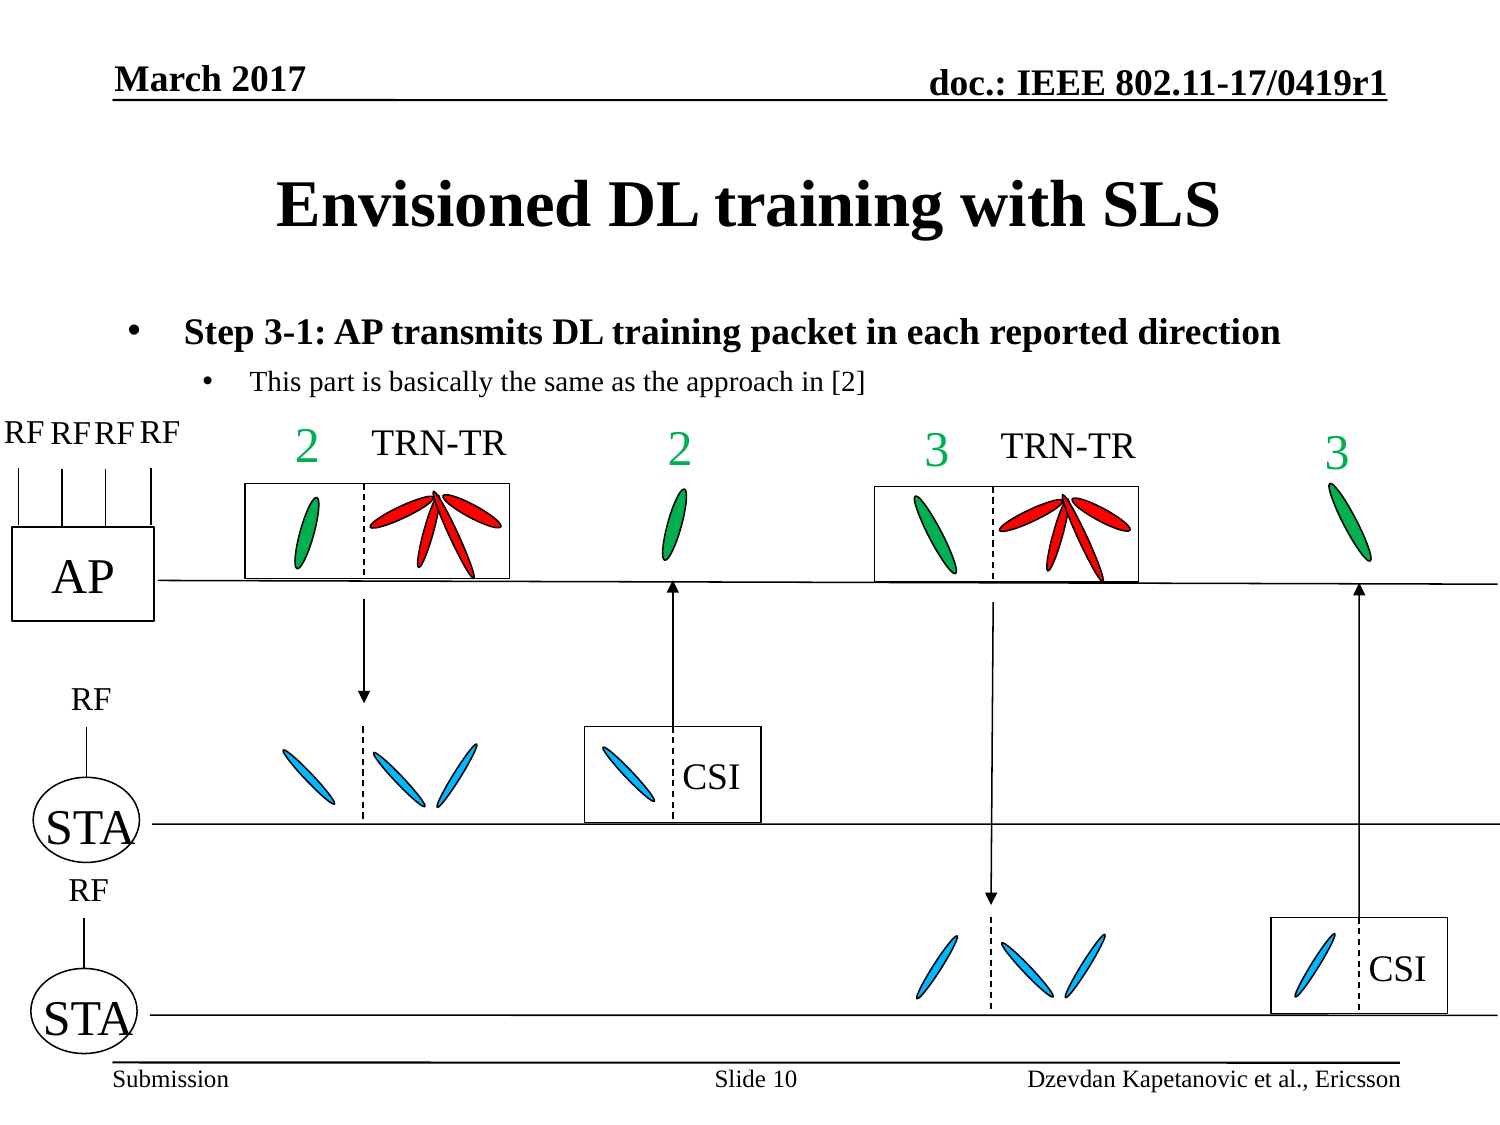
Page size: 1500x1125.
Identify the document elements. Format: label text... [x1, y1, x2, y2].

text_box 2 [280, 405, 336, 481]
text_box 2 [652, 408, 708, 483]
text_box 3 [909, 408, 965, 484]
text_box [30, 777, 153, 863]
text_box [513, 580, 582, 585]
text_box [662, 489, 687, 561]
text_box [1065, 934, 1106, 998]
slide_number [114, 54, 423, 100]
text_box [283, 750, 335, 805]
text_box RF [55, 669, 127, 725]
text_box [1001, 942, 1054, 997]
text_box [1145, 580, 1498, 585]
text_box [200, 580, 239, 585]
text_box 3 [1309, 411, 1365, 487]
text_box [437, 744, 477, 808]
text_box [1329, 487, 1372, 562]
text_box RF [53, 871, 125, 916]
footer Dzevdan Kapetanovic et al., Ericsson [878, 1061, 1402, 1093]
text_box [584, 580, 762, 823]
slide_number Slide 10 [712, 1061, 800, 1123]
text_box [916, 935, 958, 999]
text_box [27, 968, 151, 1054]
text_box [1270, 582, 1448, 1014]
title Envisioned DL training with SLS [112, 112, 1388, 288]
text_box TRN-TR [985, 413, 1151, 474]
text_box TRN-TR [356, 410, 522, 470]
list Step 3-1: AP transmits DL training packet in each reported direction This part is basically the same as the approach in [2] [112, 299, 1388, 411]
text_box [762, 580, 868, 585]
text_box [990, 601, 994, 906]
text_box [373, 752, 425, 807]
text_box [874, 486, 1139, 591]
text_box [0, 402, 196, 622]
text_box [244, 483, 510, 588]
